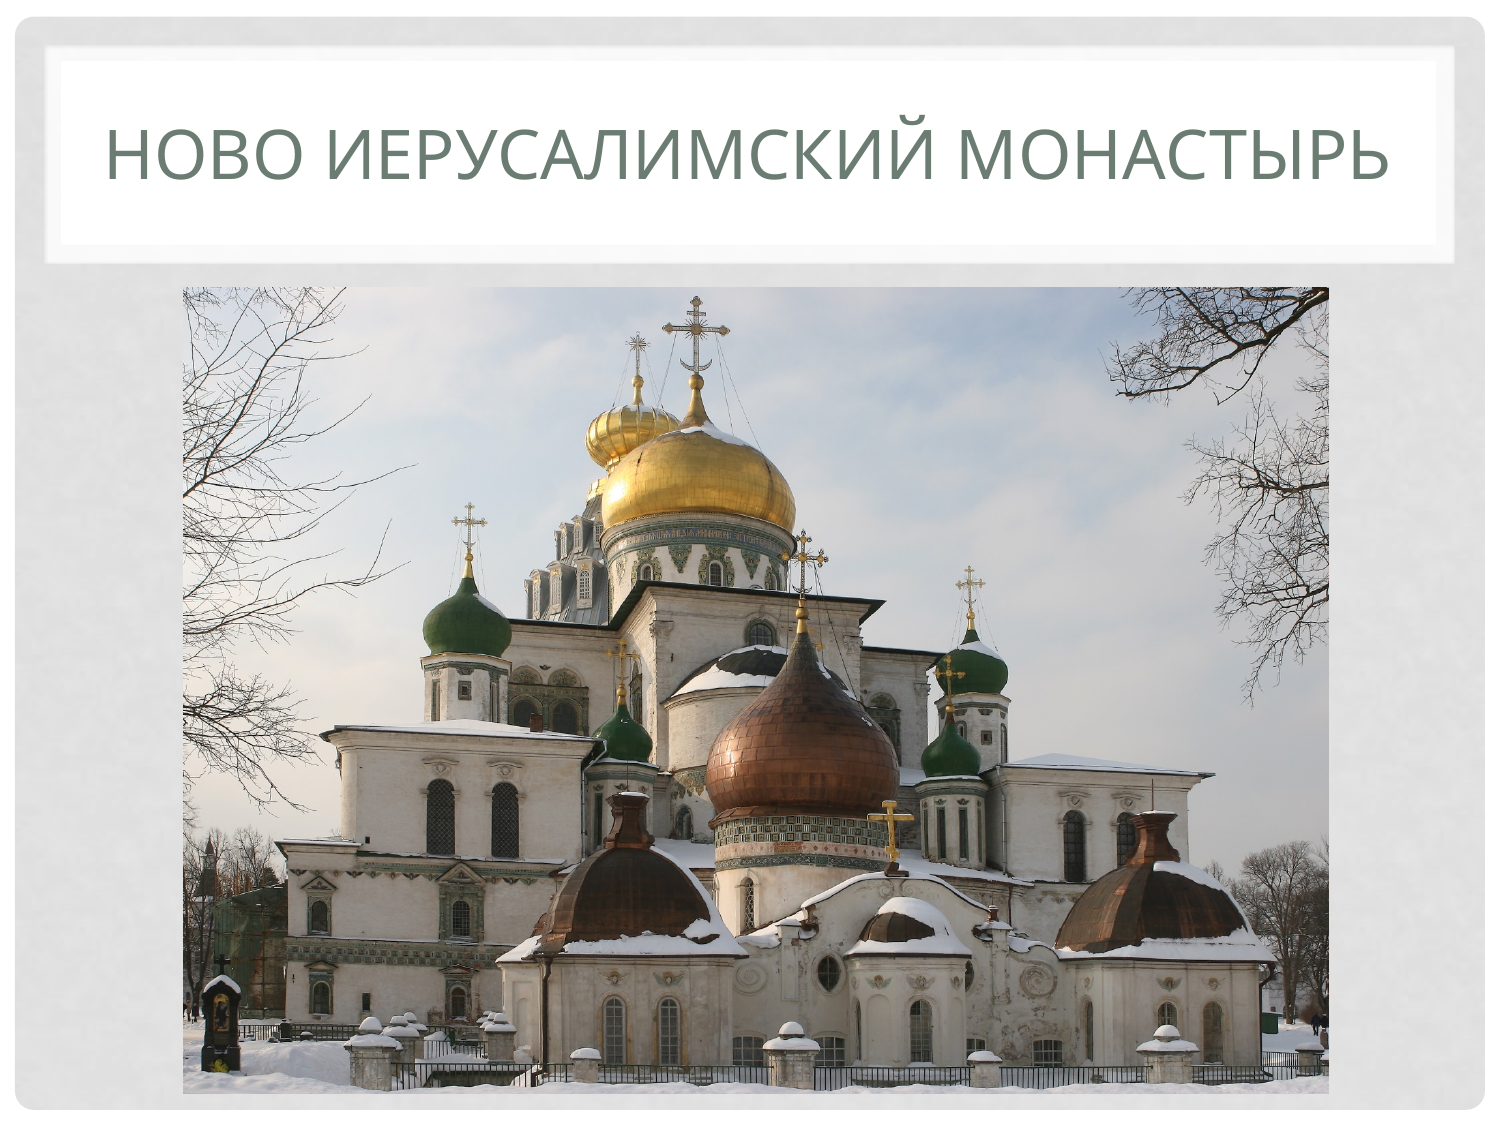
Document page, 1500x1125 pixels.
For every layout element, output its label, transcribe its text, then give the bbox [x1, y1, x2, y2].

title Ново иерусалимский монастырь [69, 66, 1425, 238]
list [182, 287, 1329, 1095]
